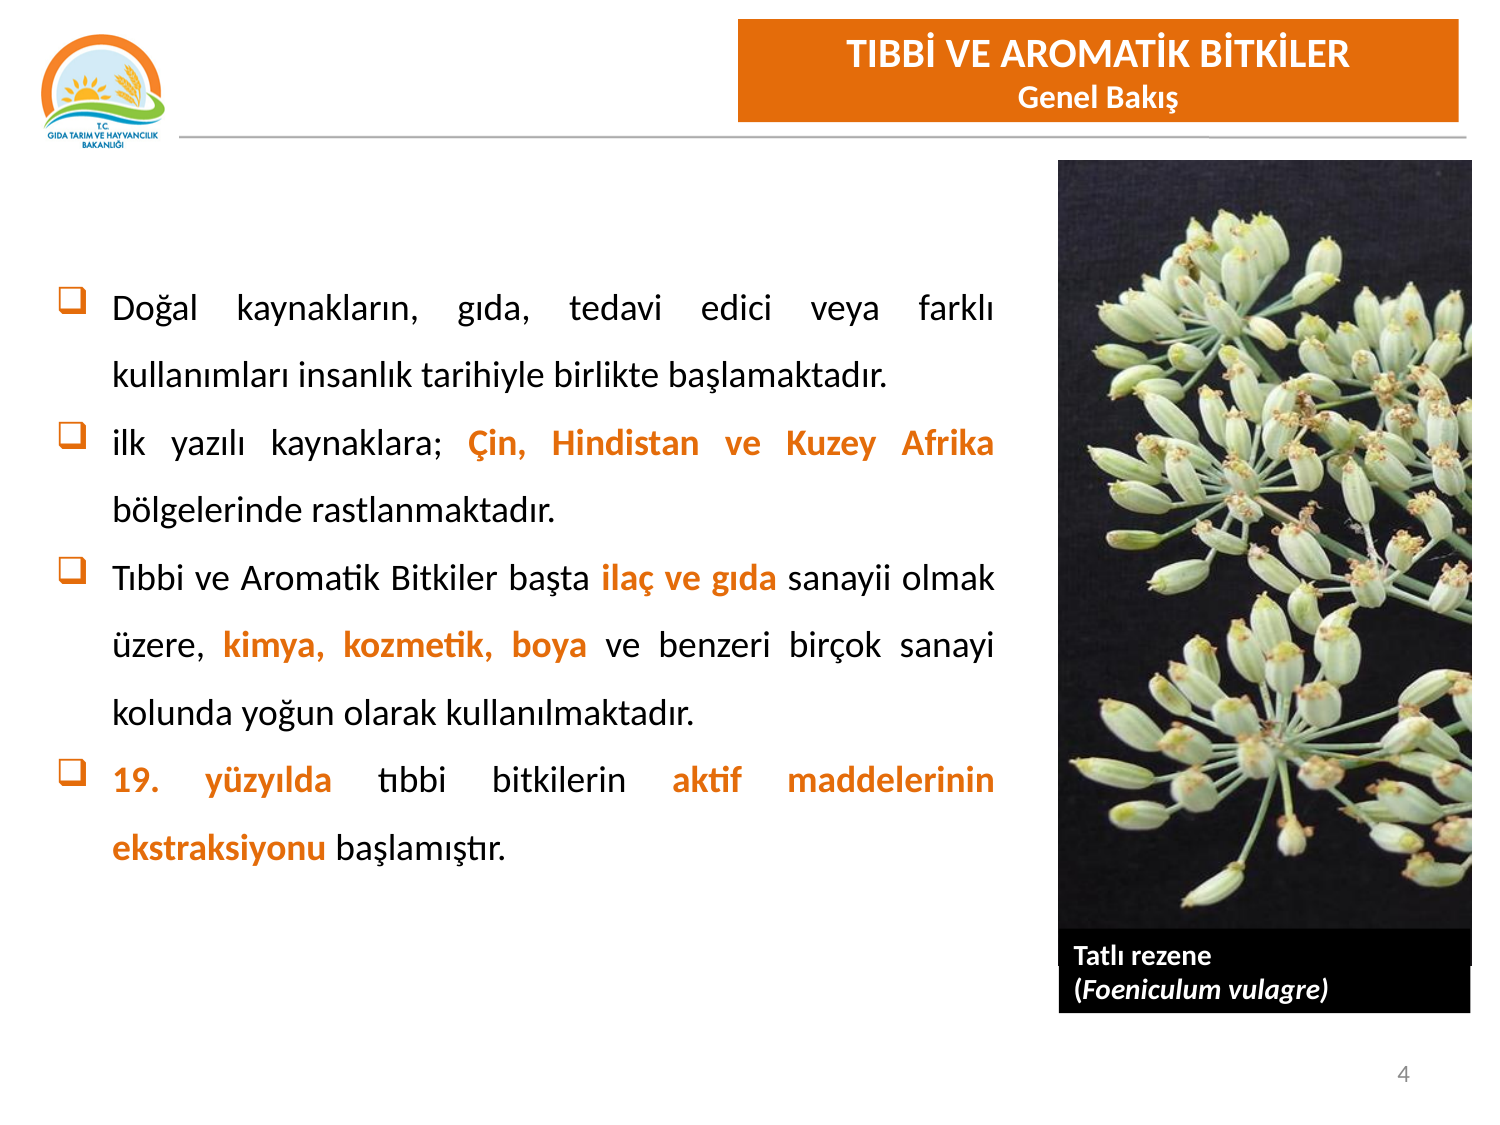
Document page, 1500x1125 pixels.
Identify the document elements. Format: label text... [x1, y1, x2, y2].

text_box TIBBİ VE AROMATİK BİTKİLER Genel Bakış [738, 19, 1459, 123]
picture [41, 34, 1467, 149]
picture [1058, 160, 1472, 966]
text_box Tatlı rezene (Foeniculum vulagre) [1058, 972, 1471, 1014]
slide_number 4 [1074, 1042, 1425, 1103]
text_box Doğal kaynakların, gıda, tedavi edici veya farklı kullanımları insanlık tarihiyle birlikte başlamaktadır. ilk yazılı kaynaklara; Çin, Hindistan ve Kuzey Afrika bölgelerinde rastlanmaktadır. Tıbbi ve Aromatik Bitkiler başta ilaç ve gıda sanayii olmak üzere, kimya, kozmetik, boya ve benzeri birçok sanayi kolunda yoğun olarak kullanılmaktadır. 19. yüzyılda tıbbi bitkilerin aktif maddelerinin ekstraksiyonu başlamıştır. [41, 252, 1010, 876]
